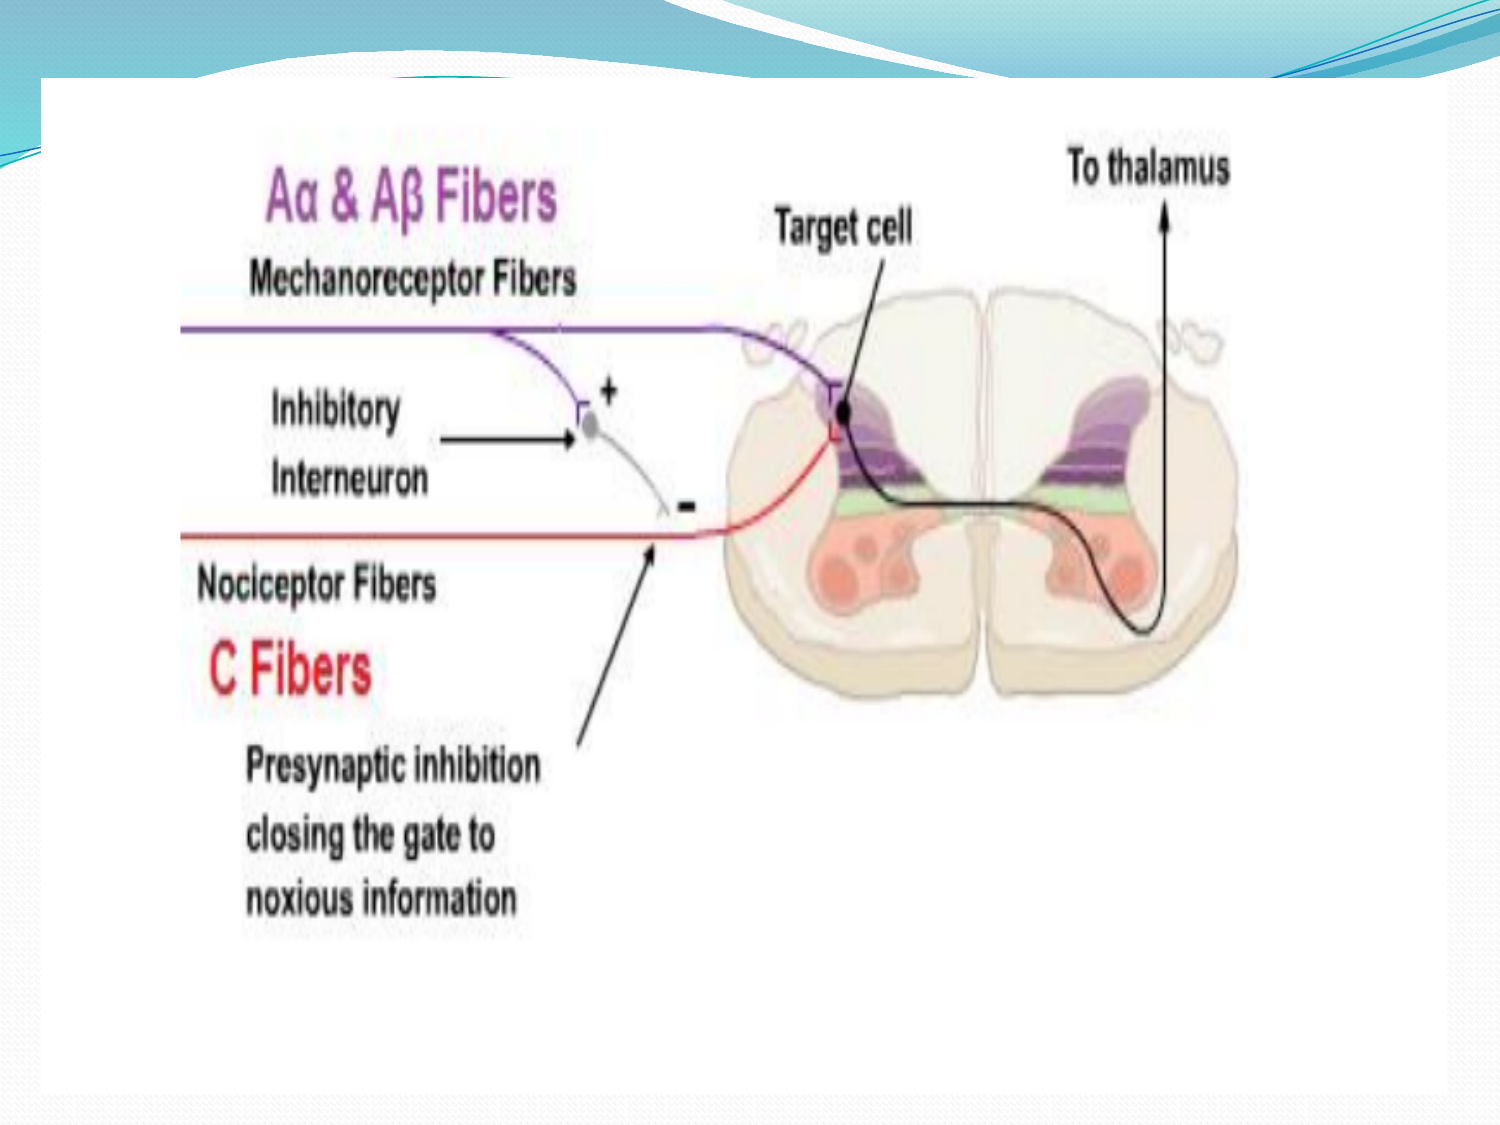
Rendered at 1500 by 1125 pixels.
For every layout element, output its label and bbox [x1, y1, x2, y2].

list [41, 77, 1448, 1095]
